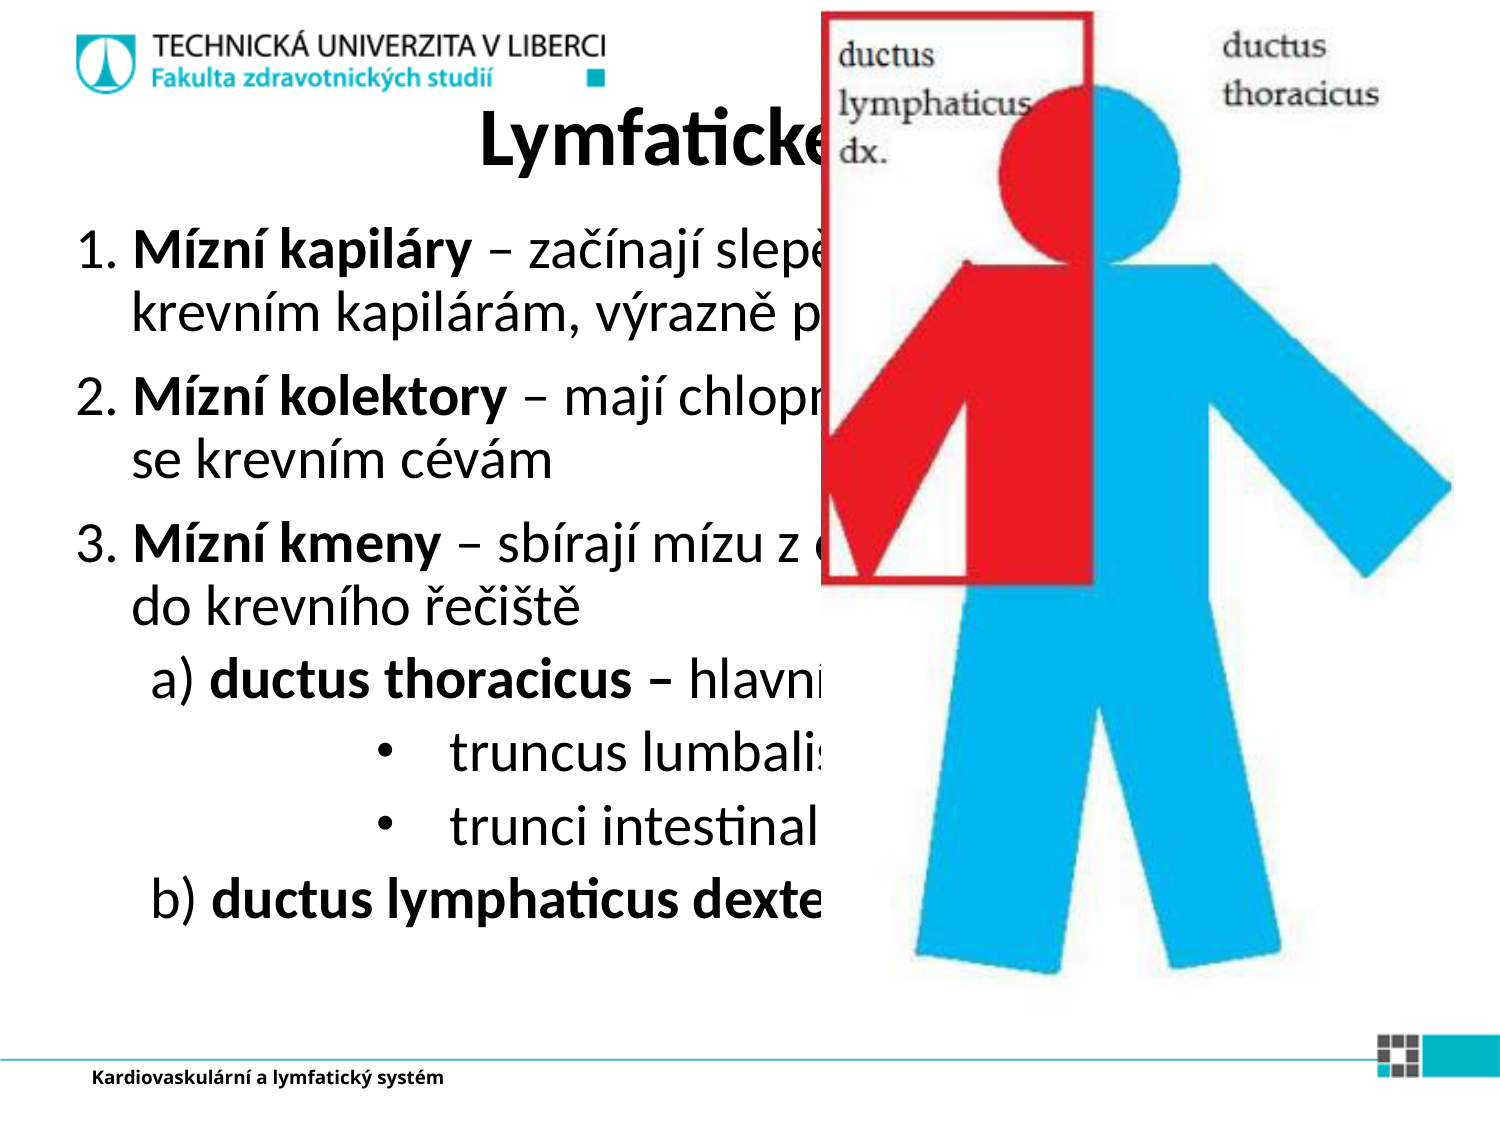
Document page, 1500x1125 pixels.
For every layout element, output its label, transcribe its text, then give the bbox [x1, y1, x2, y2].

text_box Lymfatické cévy [75, 44, 816, 218]
text_box 1. Mízní kapiláry – začínají slepě ve tkáních, podobné krevním kapilárám, výrazně propustnější 2. Mízní kolektory – mají chlopně, stavbou se podobají se krevním cévám 3. Mízní kmeny – sbírají mízu z celého těla a převádějí ji do krevního řečiště a) ductus thoracicus – hlavní hrudní mízovod, ¾ těla truncus lumbalis dx et sin trunci intestinales b) ductus lymphaticus dexter – ¼ těla [75, 218, 816, 1008]
picture [0, 0, 1500, 1125]
text_box Kardiovaskulární a lymfatický systém [76, 1058, 1341, 1096]
